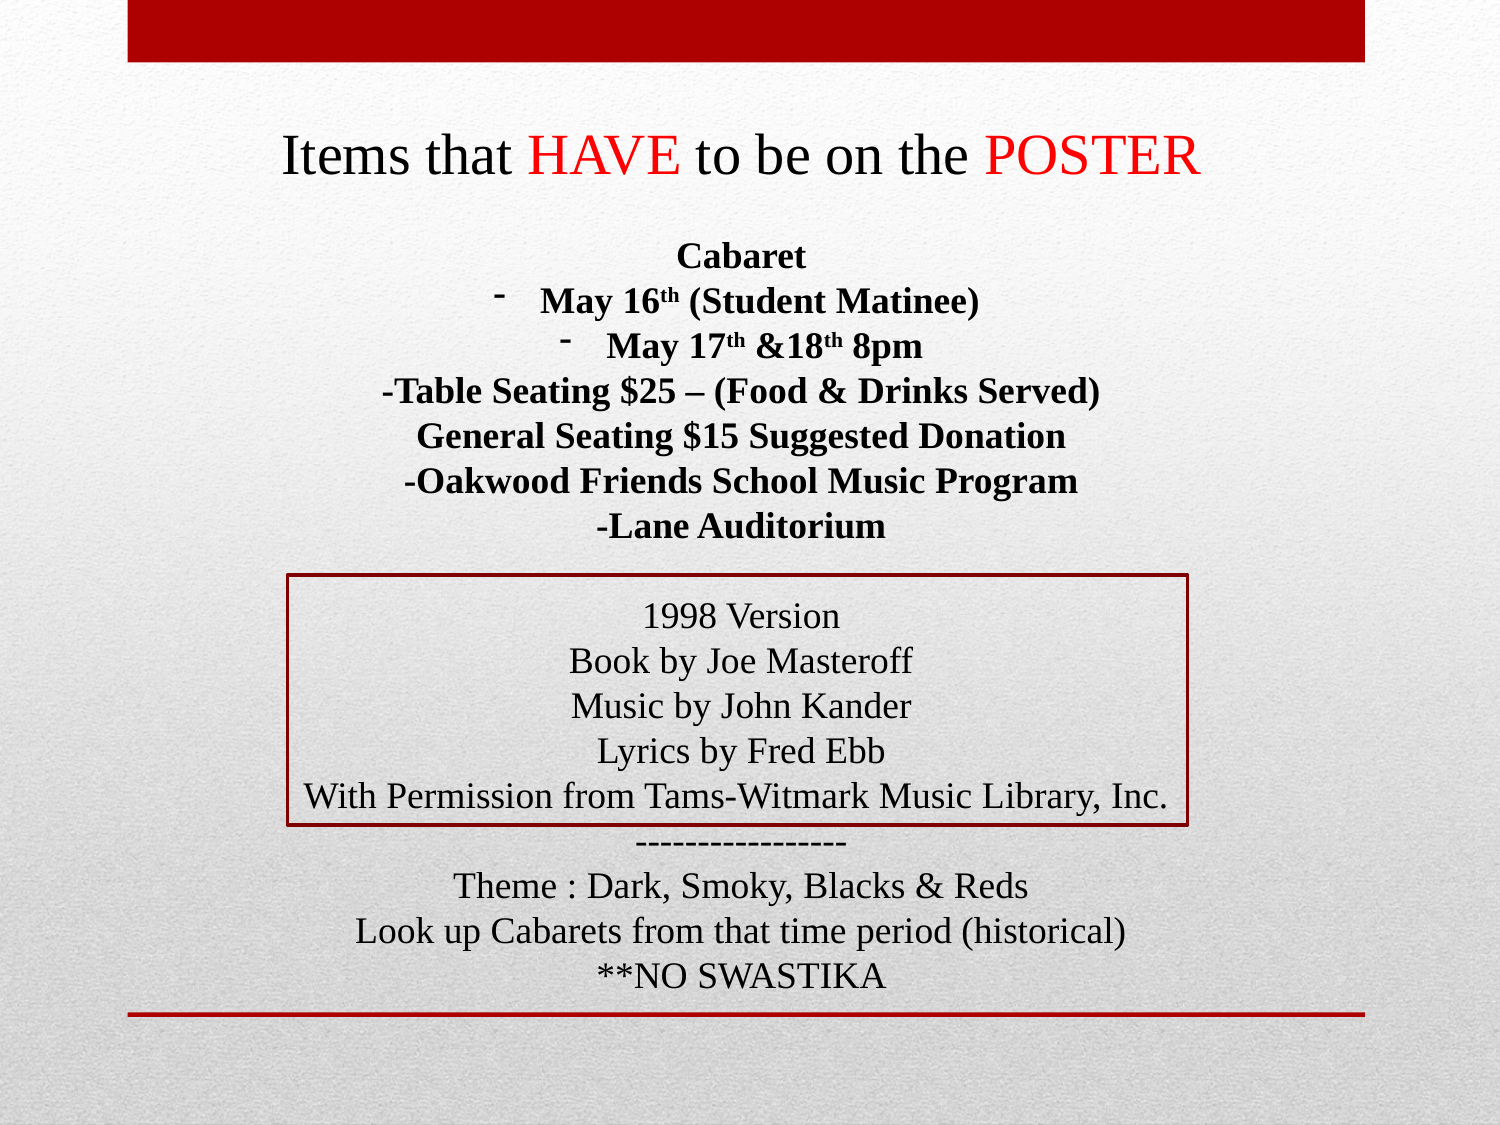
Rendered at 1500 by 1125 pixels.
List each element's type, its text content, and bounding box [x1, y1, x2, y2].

text_box [286, 573, 1189, 827]
text_box Items that HAVE to be on the POSTER Cabaret May 16th (Student Matinee) May 17th &18th 8pm -Table Seating $25 – (Food & Drinks Served) General Seating $15 Suggested Donation -Oakwood Friends School Music Program -Lane Auditorium 1998 Version Book by Joe Masteroff Music by John Kander Lyrics by Fred Ebb With Permission from Tams-Witmark Music Library, Inc. ----------------- Theme : Dark, Smoky, Blacks & Reds Look up Cabarets from that time period (historical) **NO SWASTIKA [266, 109, 1216, 1049]
